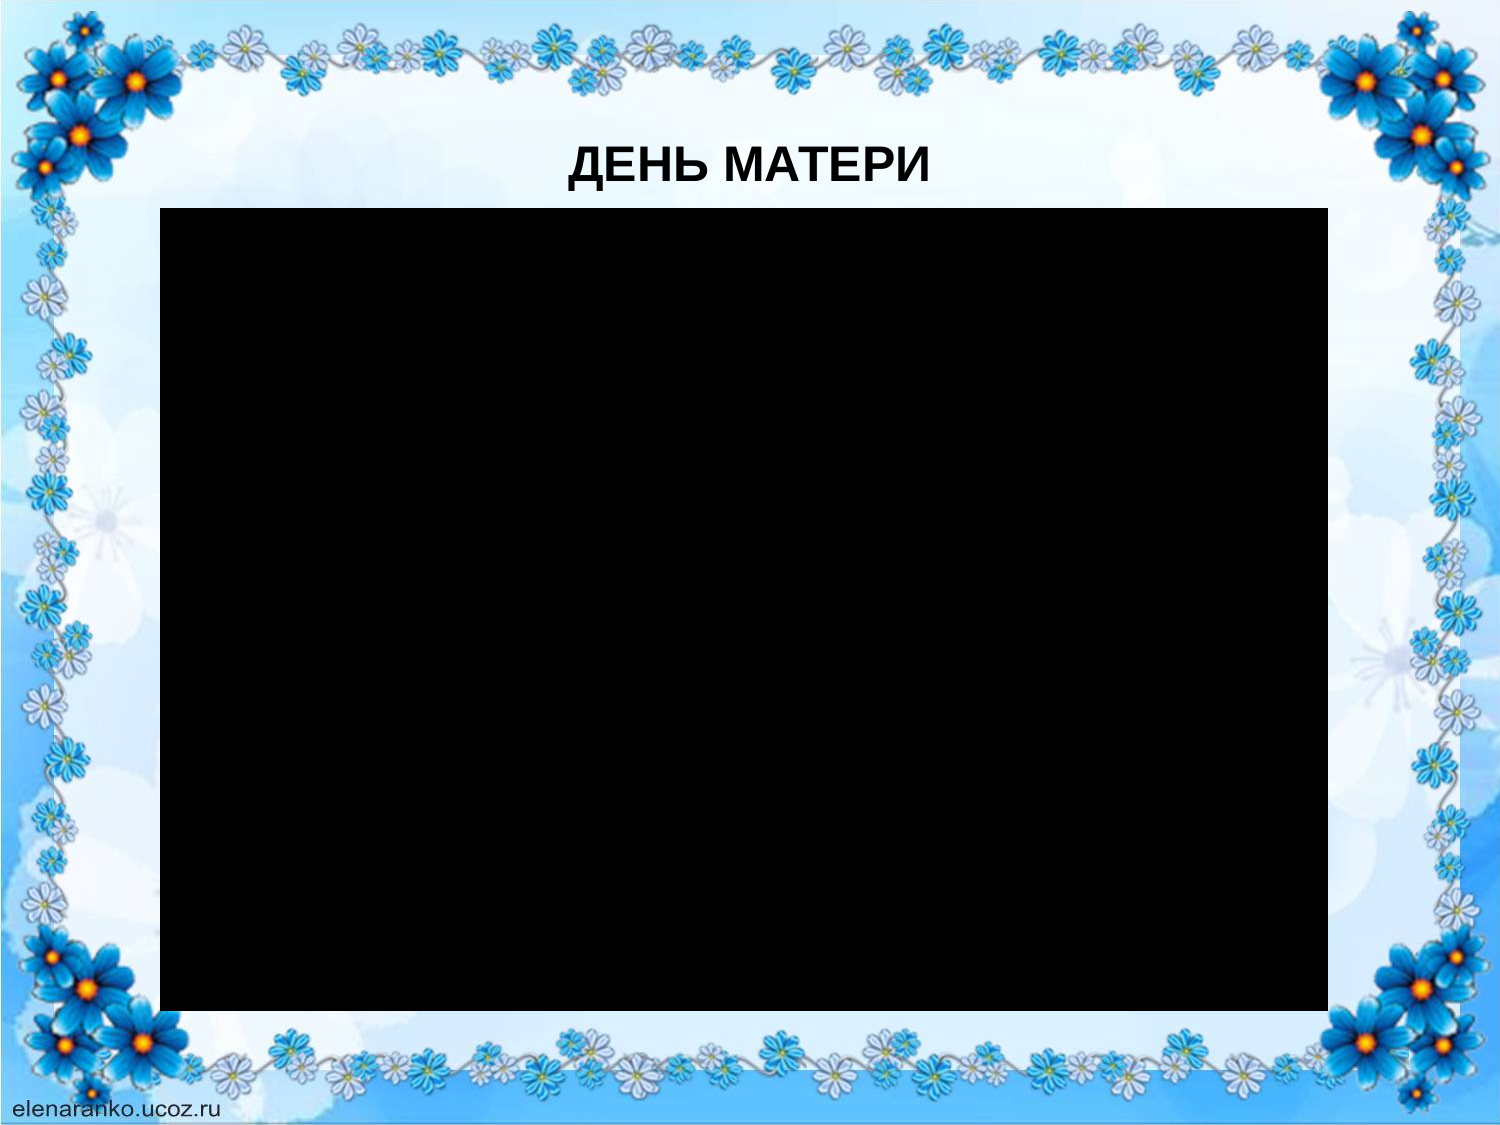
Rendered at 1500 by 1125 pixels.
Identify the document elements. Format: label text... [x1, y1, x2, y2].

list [159, 207, 1329, 1012]
picture [0, 0, 1500, 1125]
title ДЕНЬ МАТЕРИ [75, 90, 1425, 233]
